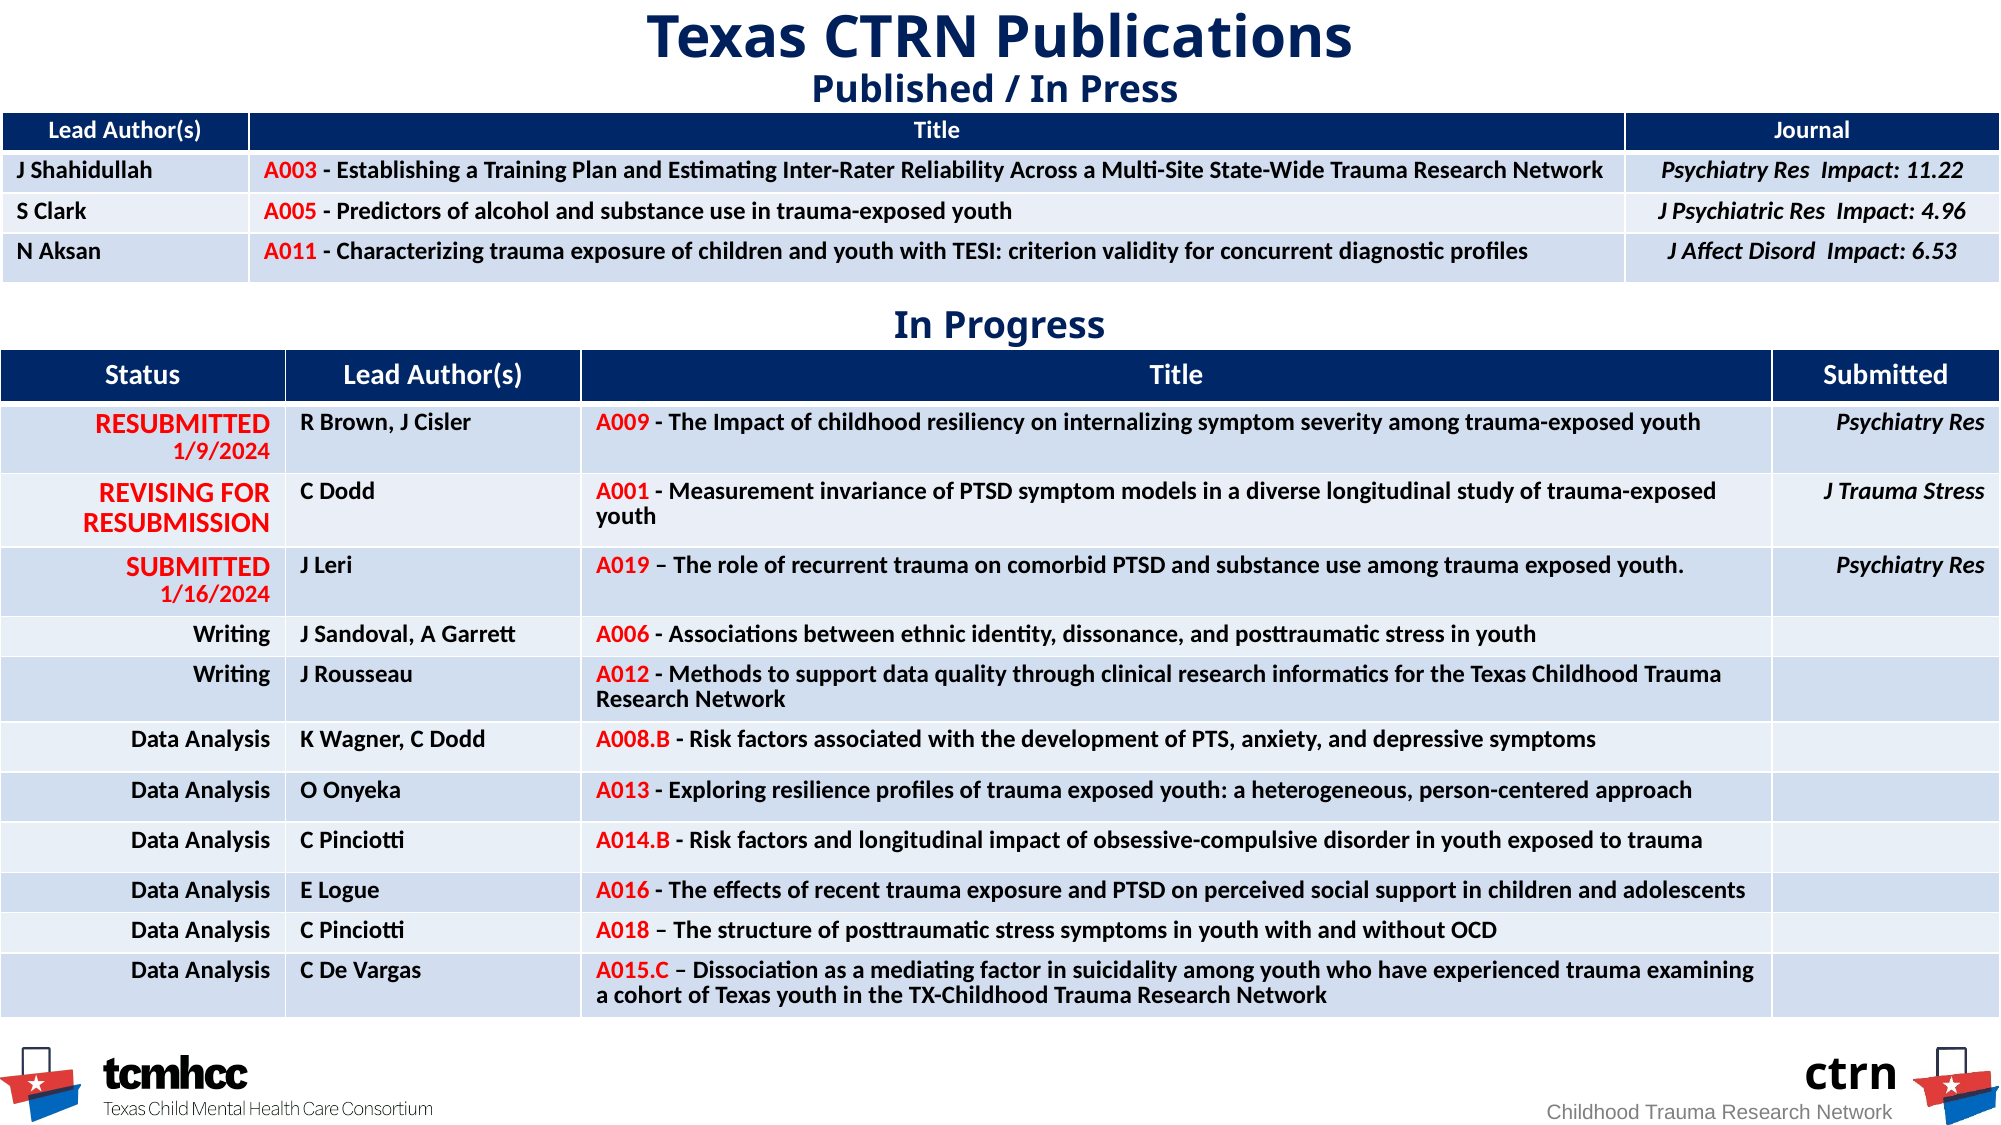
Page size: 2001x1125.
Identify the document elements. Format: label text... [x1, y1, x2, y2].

table_cell J Rousseau [286, 657, 580, 721]
table_cell Psychiatry Res [1773, 548, 1999, 616]
table_cell J Psychiatric Res Impact: 4.96 [1626, 194, 1999, 232]
table_cell Writing [1, 617, 285, 656]
table_cell C Dodd [286, 474, 580, 546]
table_cell C Pinciotti [286, 913, 580, 952]
table_cell [1773, 913, 1999, 952]
table_cell Data Analysis [1, 913, 285, 952]
table_cell O Onyeka [286, 773, 580, 821]
table_cell [1773, 773, 1999, 821]
table_cell A011 - Characterizing trauma exposure of children and youth with TESI: criterion validity for concurrent diagnostic profiles [250, 234, 1624, 282]
table_cell A005 - Predictors of alcohol and substance use in trauma-exposed youth [250, 194, 1624, 232]
table_cell A016 - The effects of recent trauma exposure and PTSD on perceived social support in children and adolescents [582, 873, 1771, 912]
table_cell A015.C – Dissociation as a mediating factor in suicidality among youth who have experienced trauma examining a cohort of Texas youth in the TX-Childhood Trauma Research Network [582, 954, 1771, 1017]
text_box In Progress [0, 298, 2000, 342]
table_cell A008.B - Risk factors associated with the development of PTS, anxiety, and depressive symptoms [582, 723, 1771, 771]
table_cell A014.B - Risk factors and longitudinal impact of obsessive-compulsive disorder in youth exposed to trauma [582, 823, 1771, 872]
table_cell J Shahidullah [3, 155, 248, 192]
table_cell E Logue [286, 873, 580, 912]
table_cell RESUBMITTED 1/9/2024 [1, 407, 285, 473]
table_cell A019 – The role of recurrent trauma on comorbid PTSD and substance use among trauma exposed youth. [582, 548, 1771, 616]
table_cell [1773, 823, 1999, 872]
picture [0, 1047, 432, 1122]
table_header Submitted [1773, 350, 1999, 401]
table_header Status [1, 350, 285, 401]
table_cell A006 - Associations between ethnic identity, dissonance, and posttraumatic stress in youth [582, 617, 1771, 656]
table_cell REVISING FOR RESUBMISSION [1, 474, 285, 546]
table_cell J Leri [286, 548, 580, 616]
table_cell [1773, 657, 1999, 721]
table_header Title [250, 113, 1624, 150]
table_cell A013 - Exploring resilience profiles of trauma exposed youth: a heterogeneous, person-centered approach [582, 773, 1771, 821]
table_cell [1773, 723, 1999, 771]
table_cell Data Analysis [1, 873, 285, 912]
table_cell Data Analysis [1, 954, 285, 1017]
table_cell C Pinciotti [286, 823, 580, 872]
table_cell C De Vargas [286, 954, 580, 1017]
table_header Lead Author(s) [286, 350, 580, 401]
table_cell A018 – The structure of posttraumatic stress symptoms in youth with and without OCD [582, 913, 1771, 952]
table_cell Data Analysis [1, 723, 285, 771]
table_cell Writing [1, 657, 285, 721]
table_cell R Brown, J Cisler [286, 407, 580, 473]
table_cell Psychiatry Res [1773, 407, 1999, 473]
table_cell A012 - Methods to support data quality through clinical research informatics for the Texas Childhood Trauma Research Network [582, 657, 1771, 721]
picture [1913, 1047, 2000, 1125]
table_cell [1773, 873, 1999, 912]
table_header Lead Author(s) [3, 113, 248, 150]
table_cell J Sandoval, A Garrett [286, 617, 580, 656]
table_cell N Aksan [3, 234, 248, 282]
table_header Journal [1626, 113, 1999, 150]
table_cell [1773, 954, 1999, 1017]
table_cell Psychiatry Res Impact: 11.22 [1626, 155, 1999, 192]
table_cell SUBMITTED 1/16/2024 [1, 548, 285, 616]
table_cell [1773, 617, 1999, 656]
table_cell S Clark [3, 194, 248, 232]
table_cell K Wagner, C Dodd [286, 723, 580, 771]
table_cell J Affect Disord Impact: 6.53 [1626, 234, 1999, 282]
table_cell J Trauma Stress [1773, 474, 1999, 546]
table_cell A001 - Measurement invariance of PTSD symptom models in a diverse longitudinal study of trauma-exposed youth [582, 474, 1771, 546]
table_cell Data Analysis [1, 773, 285, 821]
table_cell Data Analysis [1, 823, 285, 872]
title Texas CTRN Publications Published / In Press [0, 0, 2000, 104]
table_cell A003 - Establishing a Training Plan and Estimating Inter-Rater Reliability Across a Multi-Site State-Wide Trauma Research Network [250, 155, 1624, 192]
table_cell A009 - The Impact of childhood resiliency on internalizing symptom severity among trauma-exposed youth [582, 407, 1771, 473]
table_header Title [582, 350, 1771, 401]
